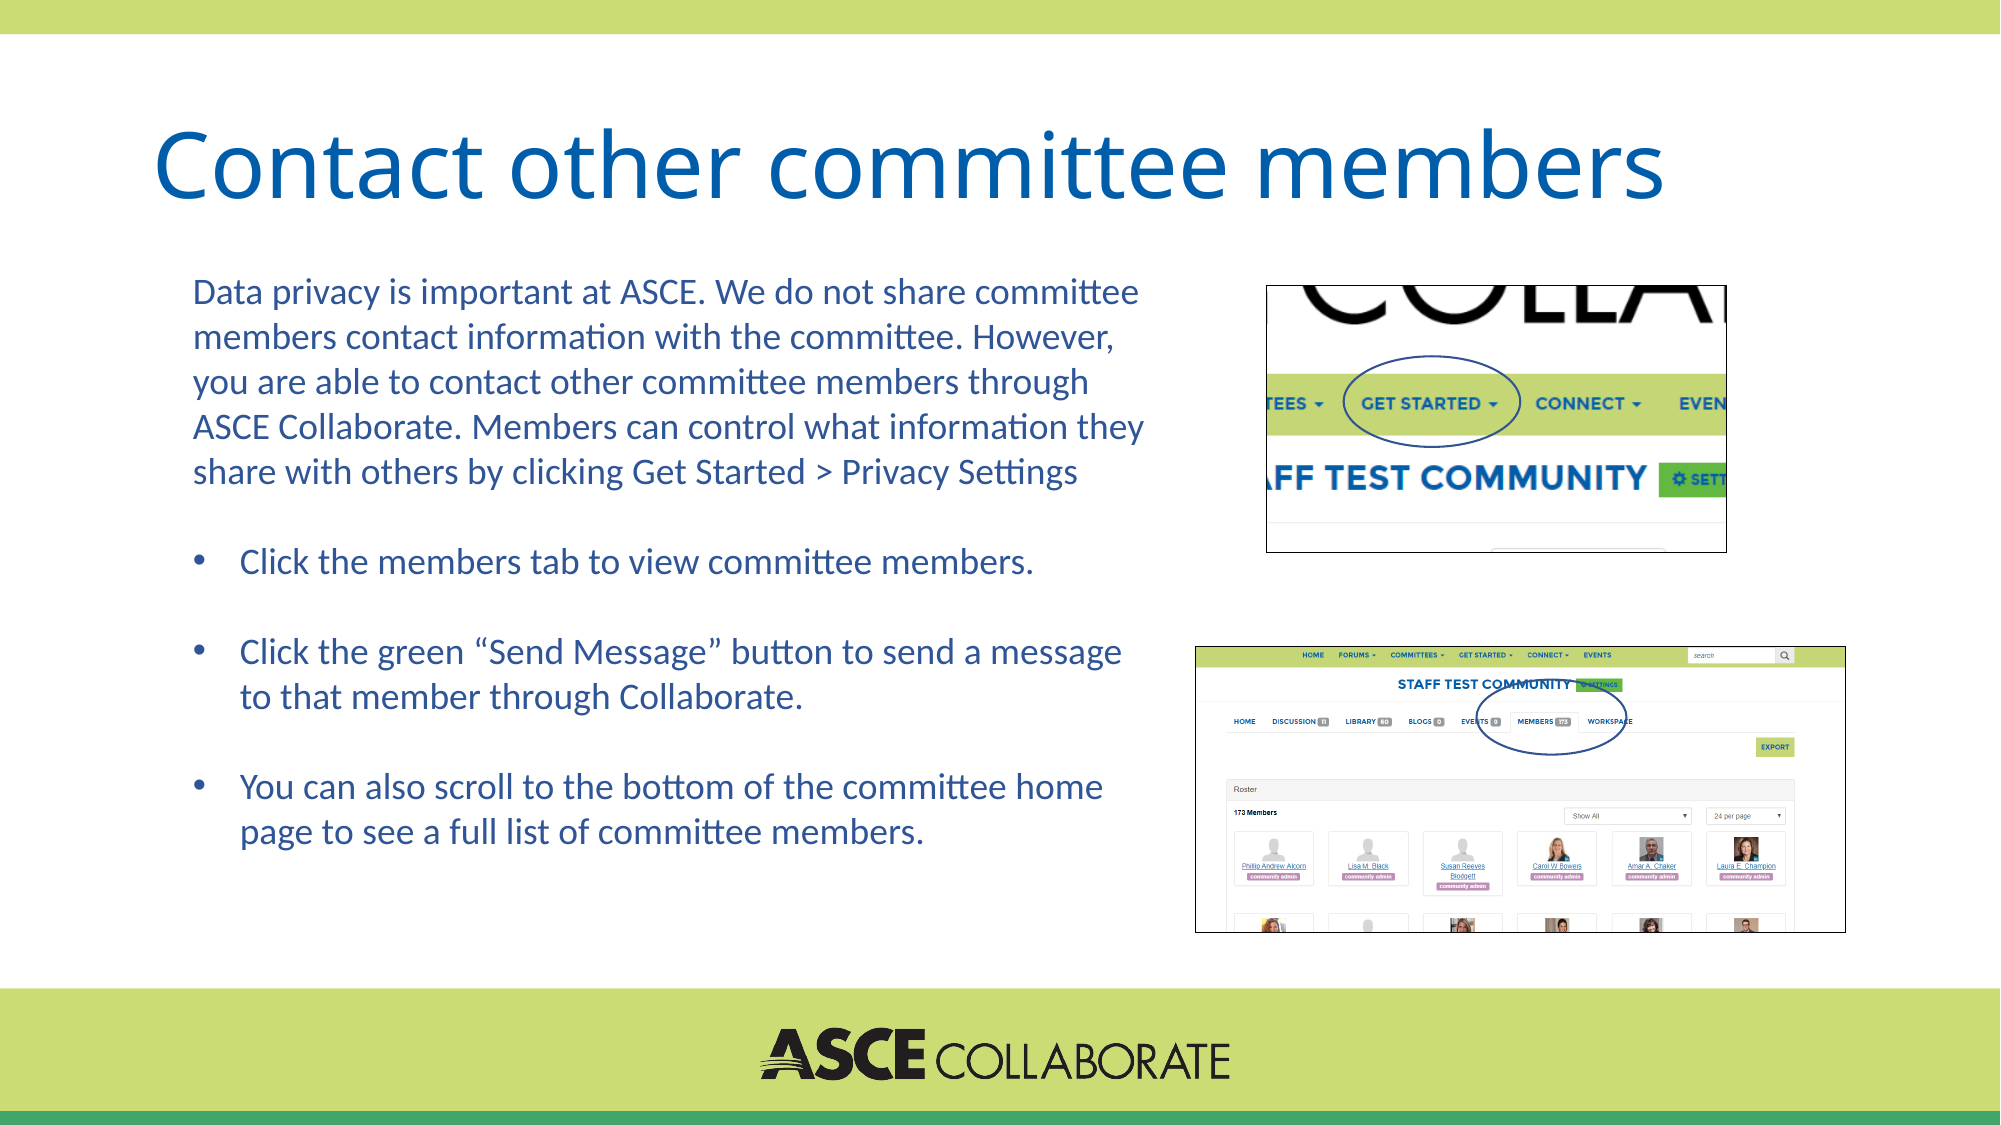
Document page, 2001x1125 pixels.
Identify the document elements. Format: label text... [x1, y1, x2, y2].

picture [1266, 285, 1727, 553]
title Contact other committee members [137, 59, 1863, 278]
picture [1195, 646, 1846, 933]
text_box Data privacy is important at ASCE. We do not share committee members contact information with the committee. However, you are able to contact other committee members through ASCE Collaborate. Members can control what information they share with others by clicking Get Started > Privacy Settings Click the members tab to view committee members. Click the green “Send Message” button to send a message to that member through Collaborate. You can also scroll to the bottom of the committee home page to see a full list of committee members. [178, 259, 1179, 860]
picture [570, 983, 1430, 1111]
